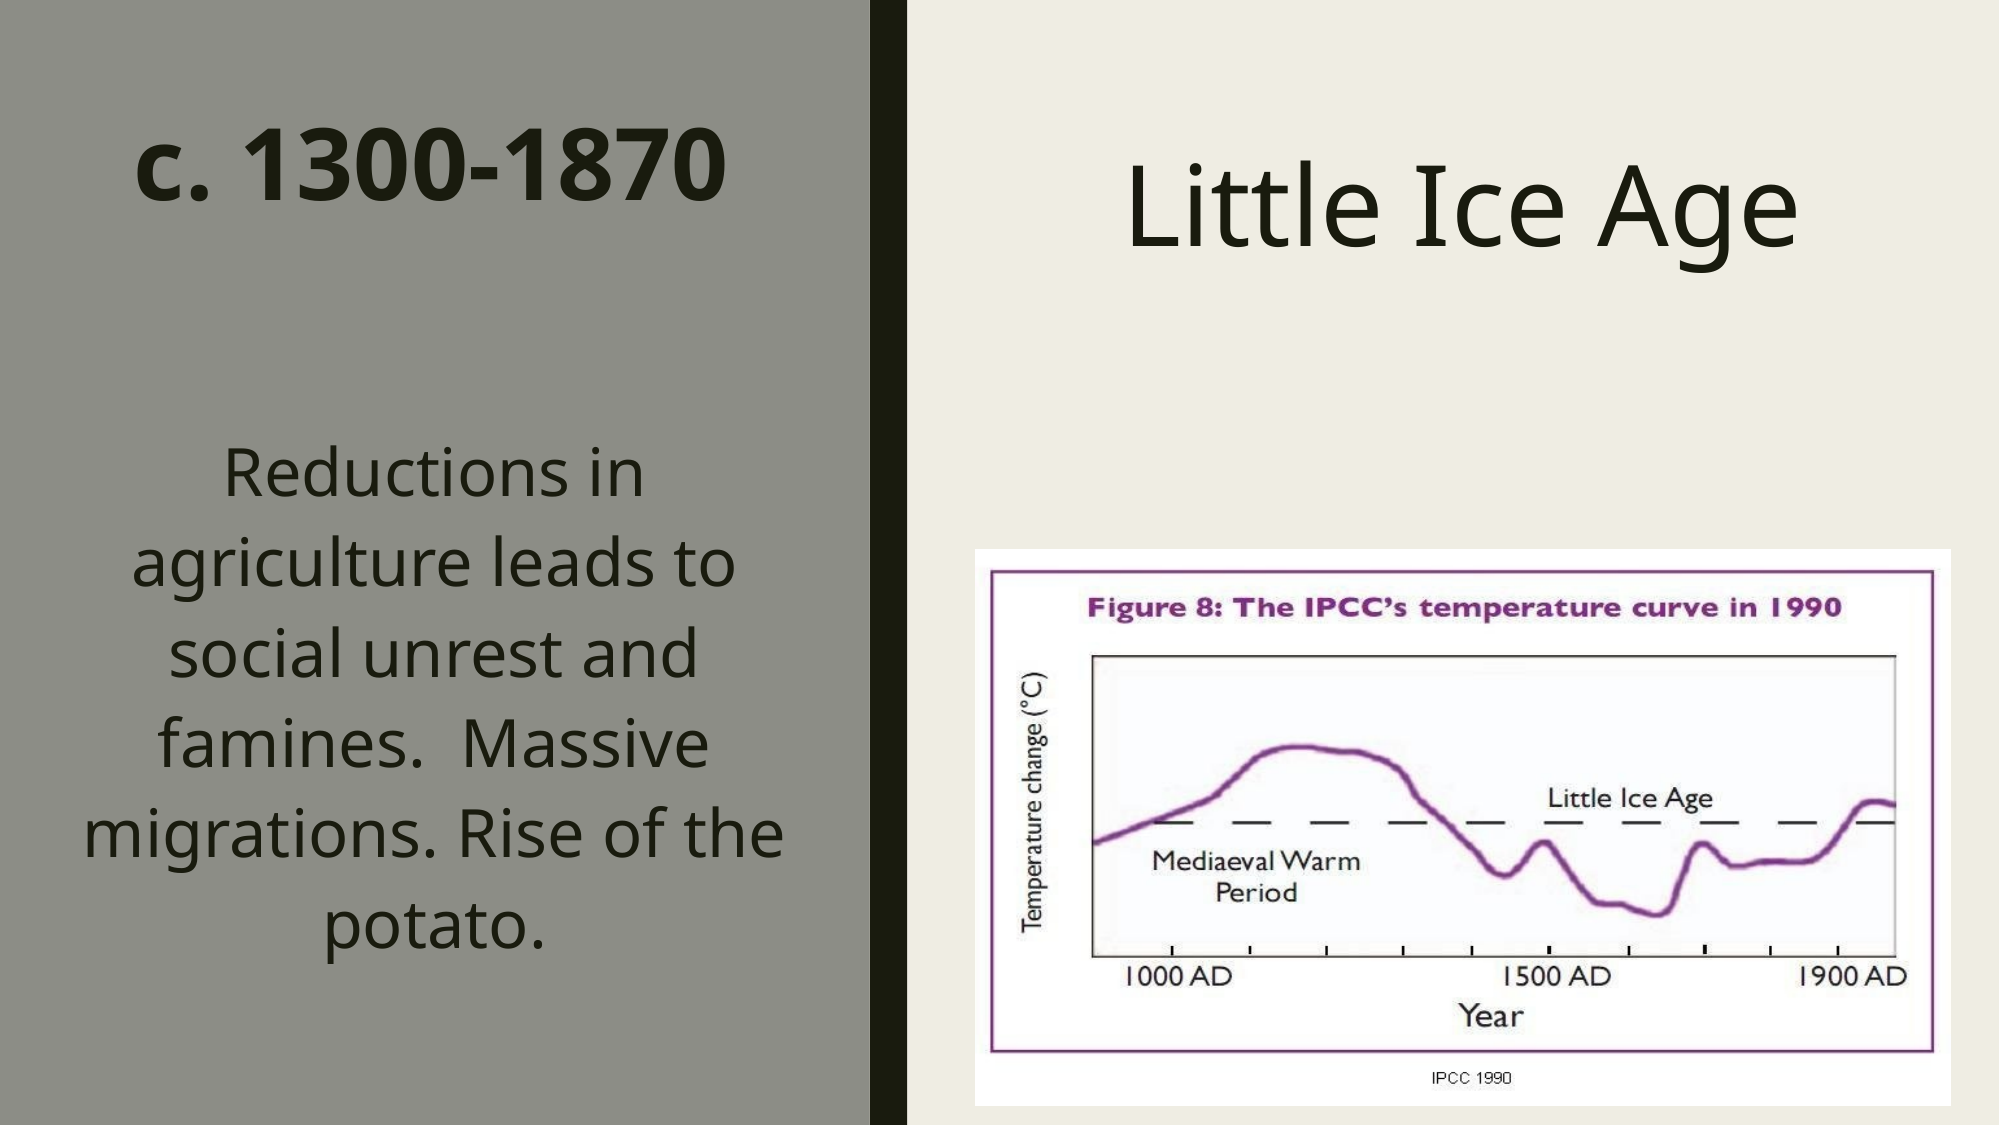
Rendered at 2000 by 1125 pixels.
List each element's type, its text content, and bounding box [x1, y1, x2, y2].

picture [975, 549, 1951, 1106]
title c. 1300-1870 [118, 112, 752, 411]
list Little Ice Age [1084, 137, 1841, 549]
list Reductions in agriculture leads to social unrest and famines. Massive migrations. Rise of the potato. [47, 411, 823, 961]
